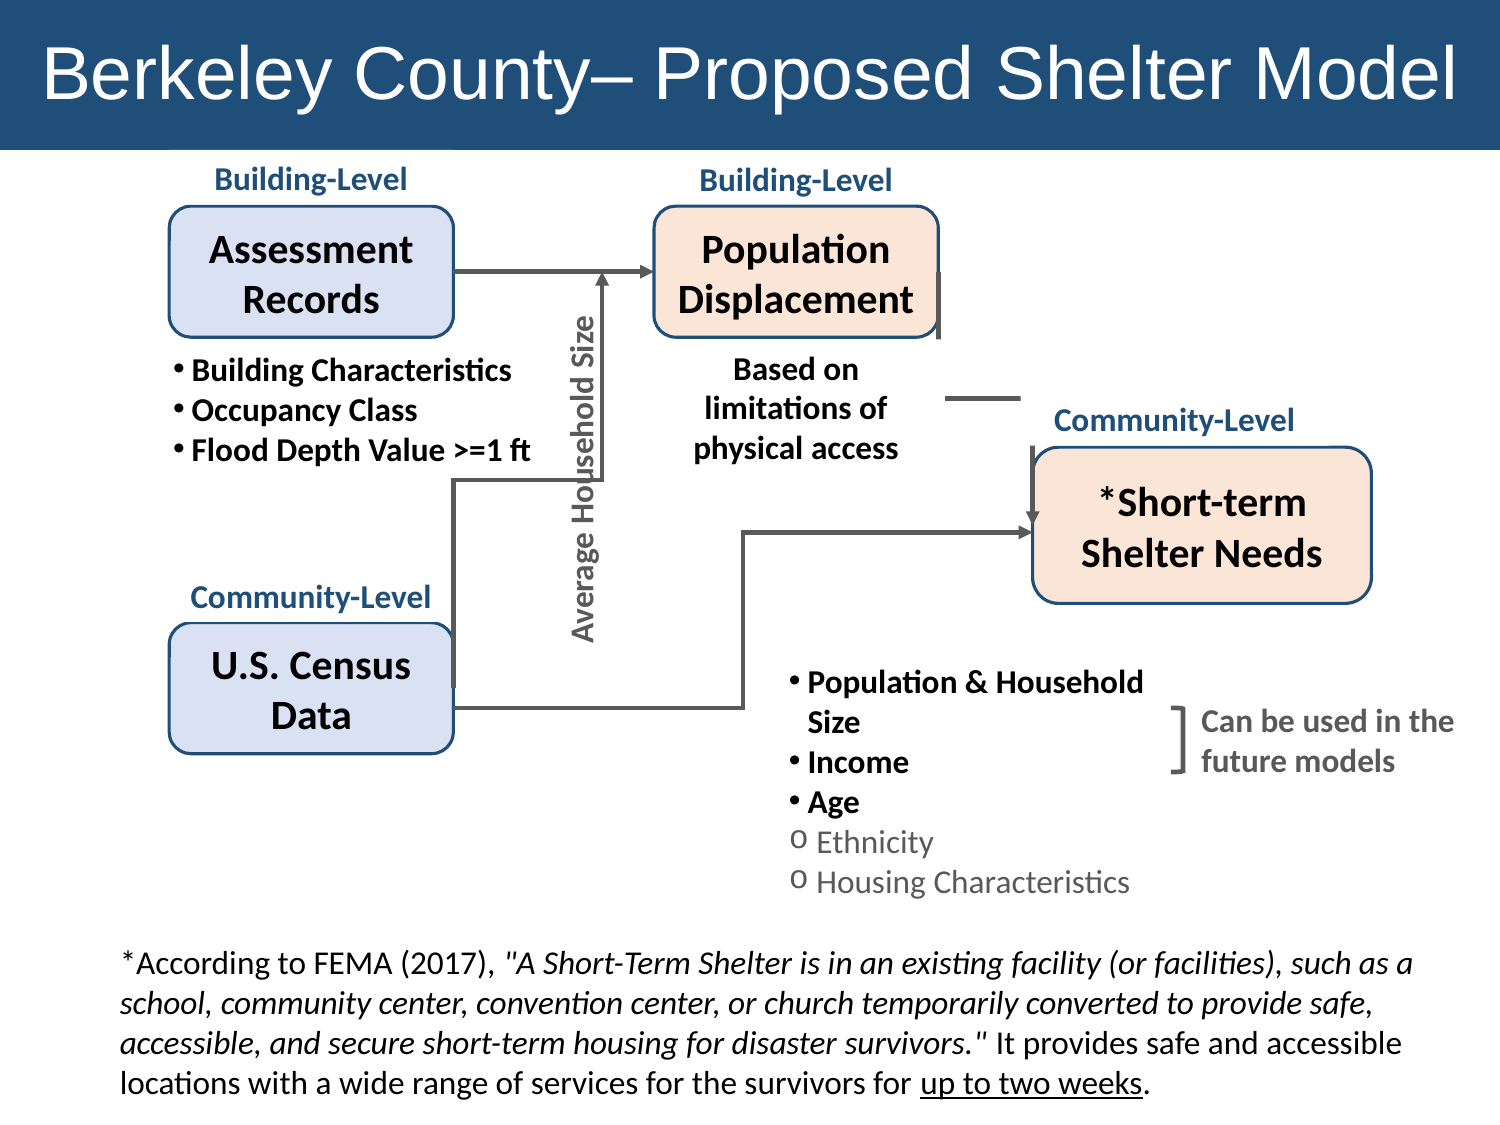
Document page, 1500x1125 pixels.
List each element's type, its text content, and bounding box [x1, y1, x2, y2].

text_box Berkeley County– Proposed Shelter Model [0, 0, 1500, 150]
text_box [157, 149, 1500, 863]
text_box *According to FEMA (2017), "A Short-Term Shelter is in an existing facility (or facilities), such as a school, community center, convention center, or church temporarily converted to provide safe, accessible, and secure short-term housing for disaster survivors." It provides safe and accessible locations with a wide range of services for the survivors for up to two weeks. [105, 933, 1438, 1109]
